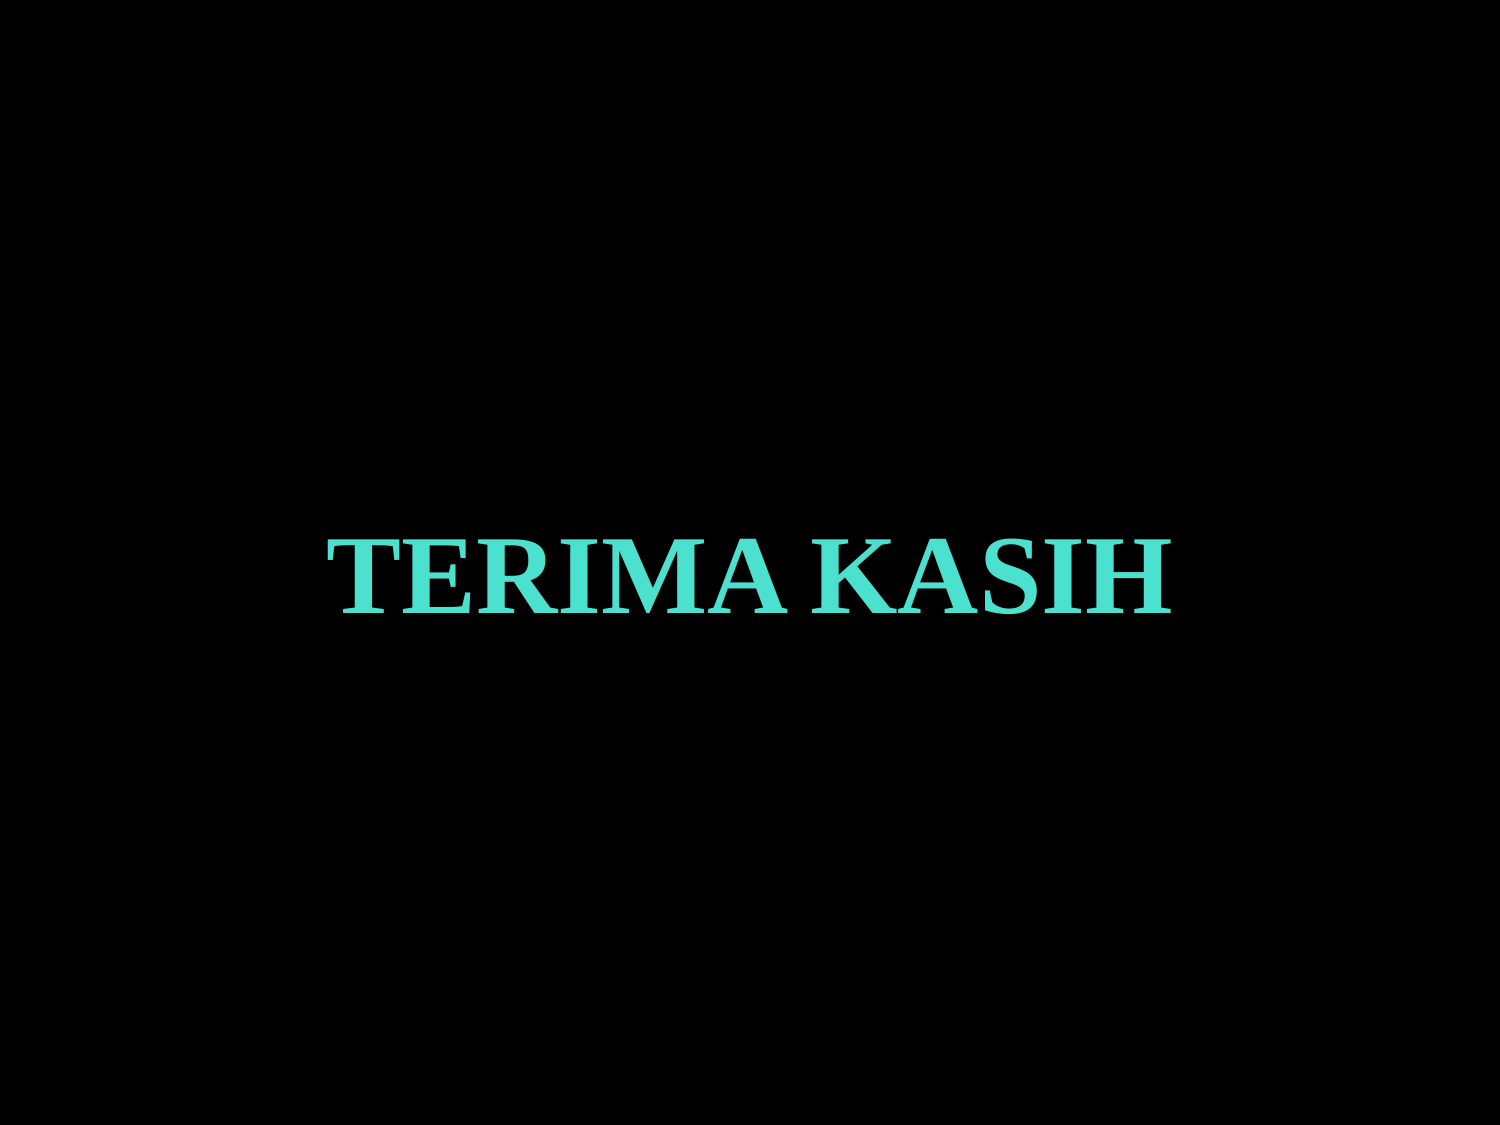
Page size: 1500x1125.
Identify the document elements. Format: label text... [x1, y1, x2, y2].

list TERIMA KASIH [75, 75, 1425, 1063]
